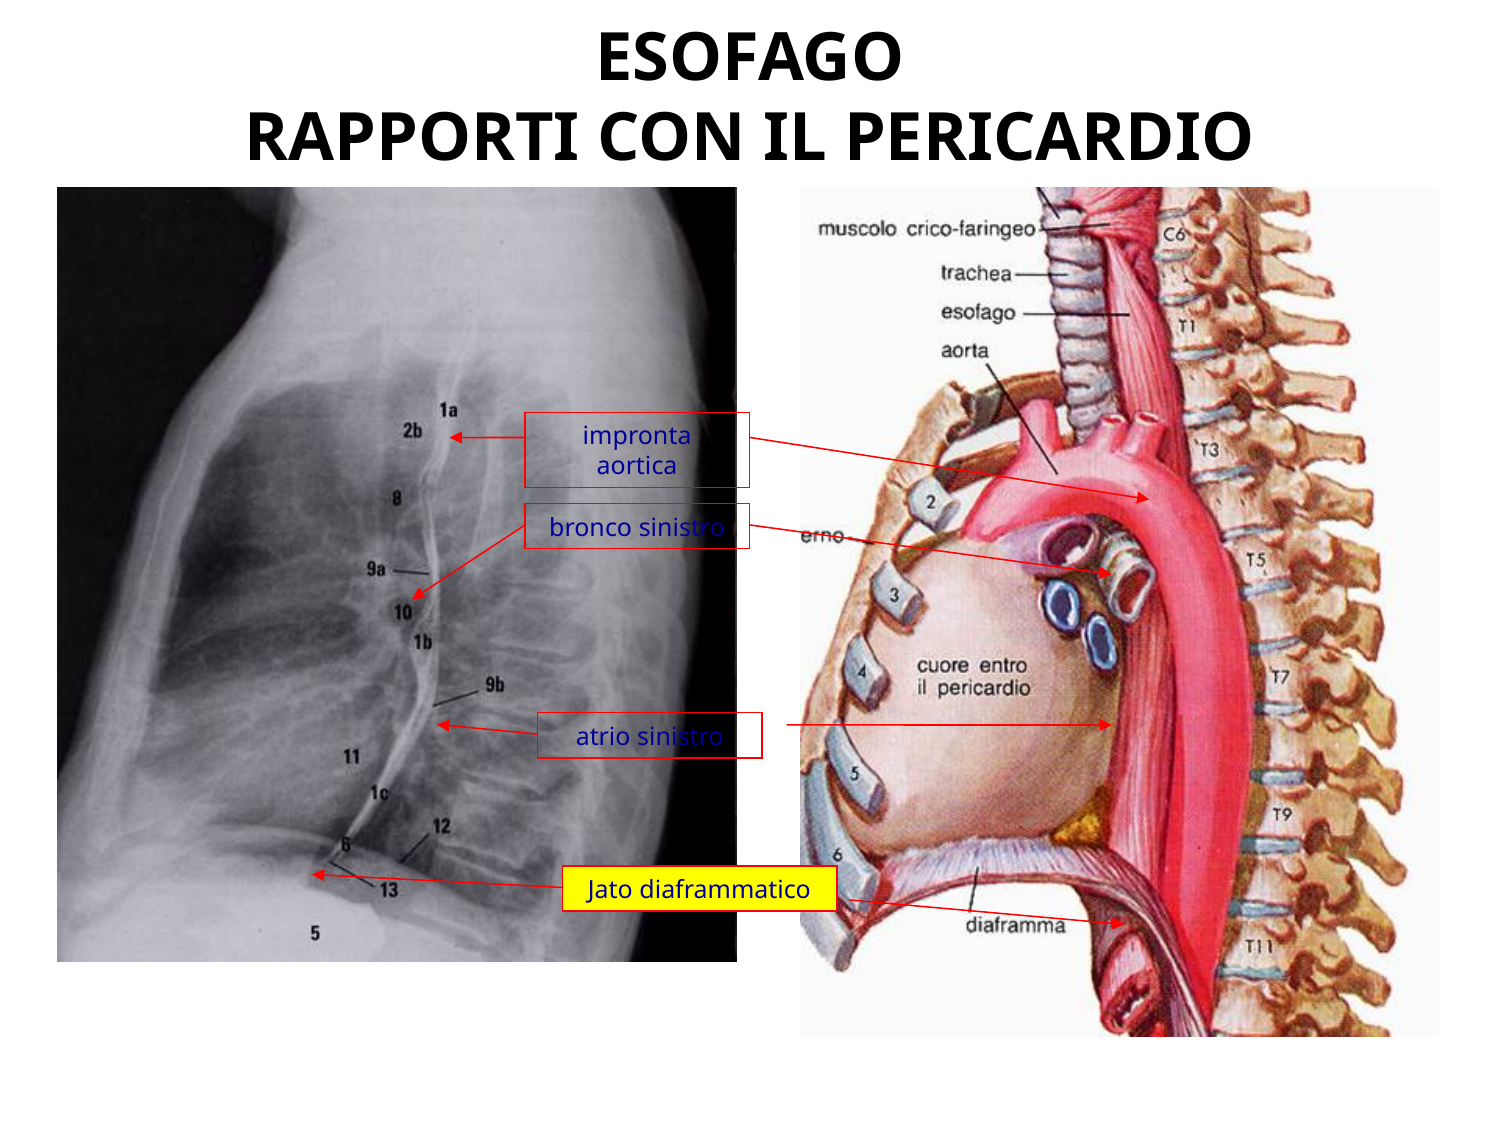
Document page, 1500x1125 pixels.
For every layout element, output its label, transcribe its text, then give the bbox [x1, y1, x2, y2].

text_box ESOFAGO RAPPORTI CON IL PERICARDIO [0, 0, 1500, 188]
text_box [57, 187, 1440, 1037]
